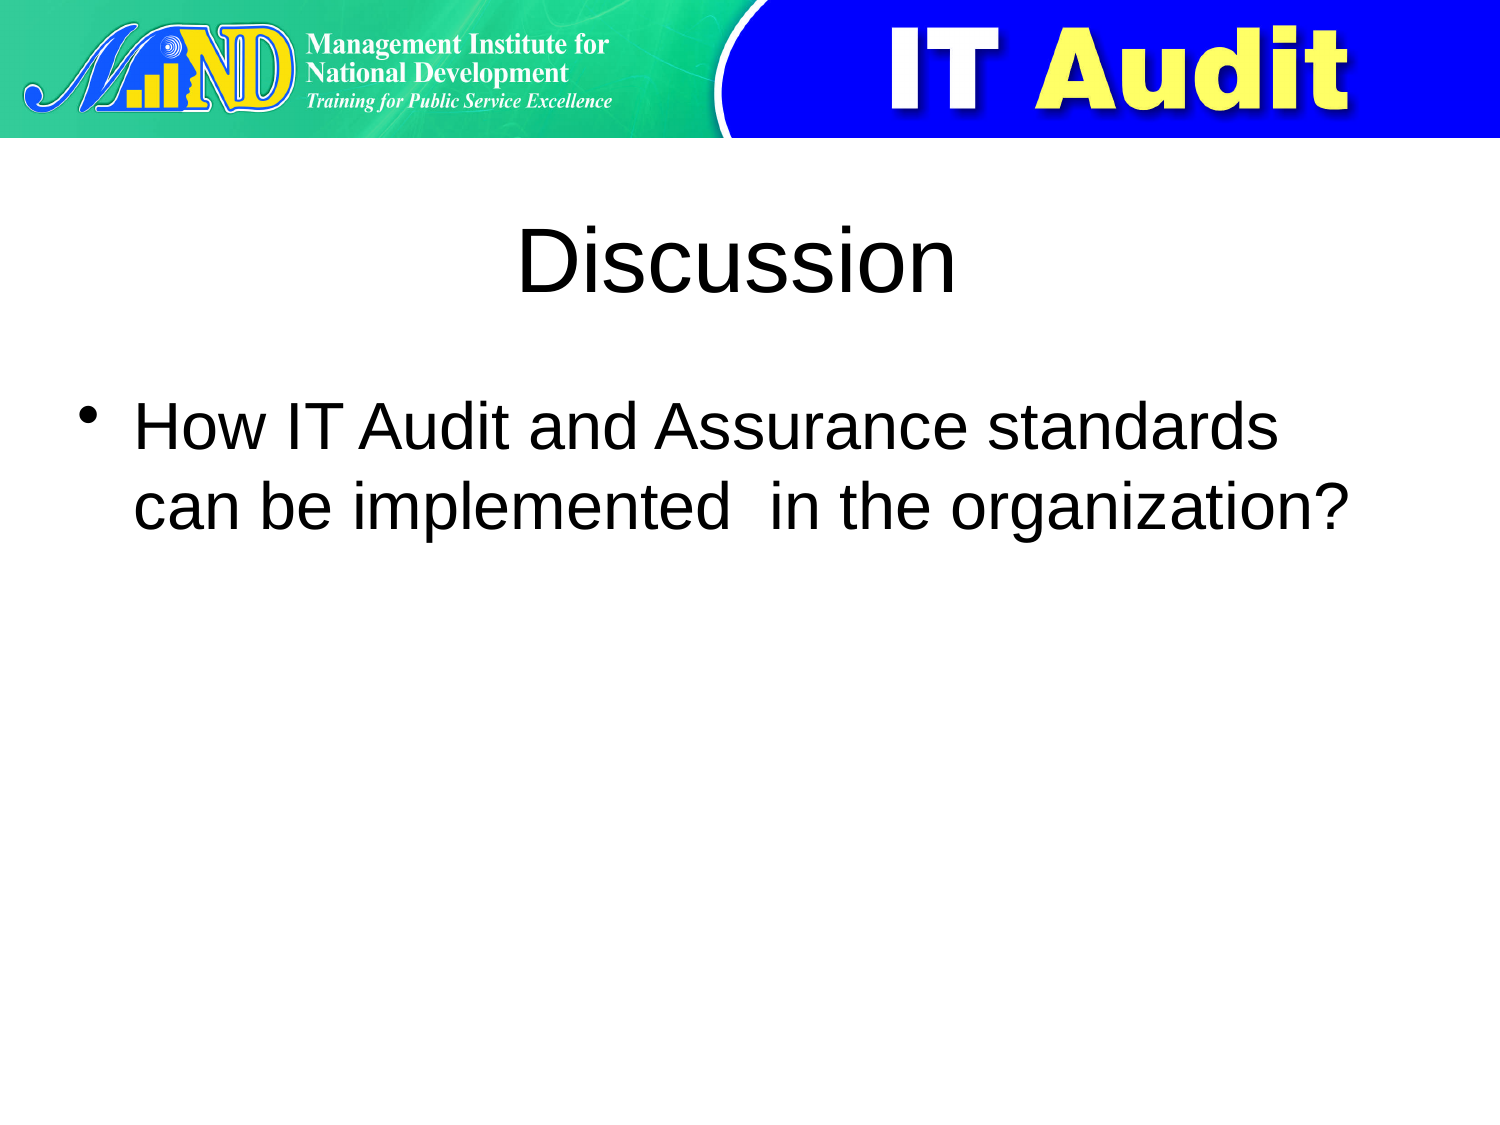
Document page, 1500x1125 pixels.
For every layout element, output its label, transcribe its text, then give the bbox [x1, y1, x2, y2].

picture [0, 0, 1500, 138]
title Discussion [62, 187, 1413, 325]
list How IT Audit and Assurance standards can be implemented in the organization? [62, 375, 1413, 1093]
